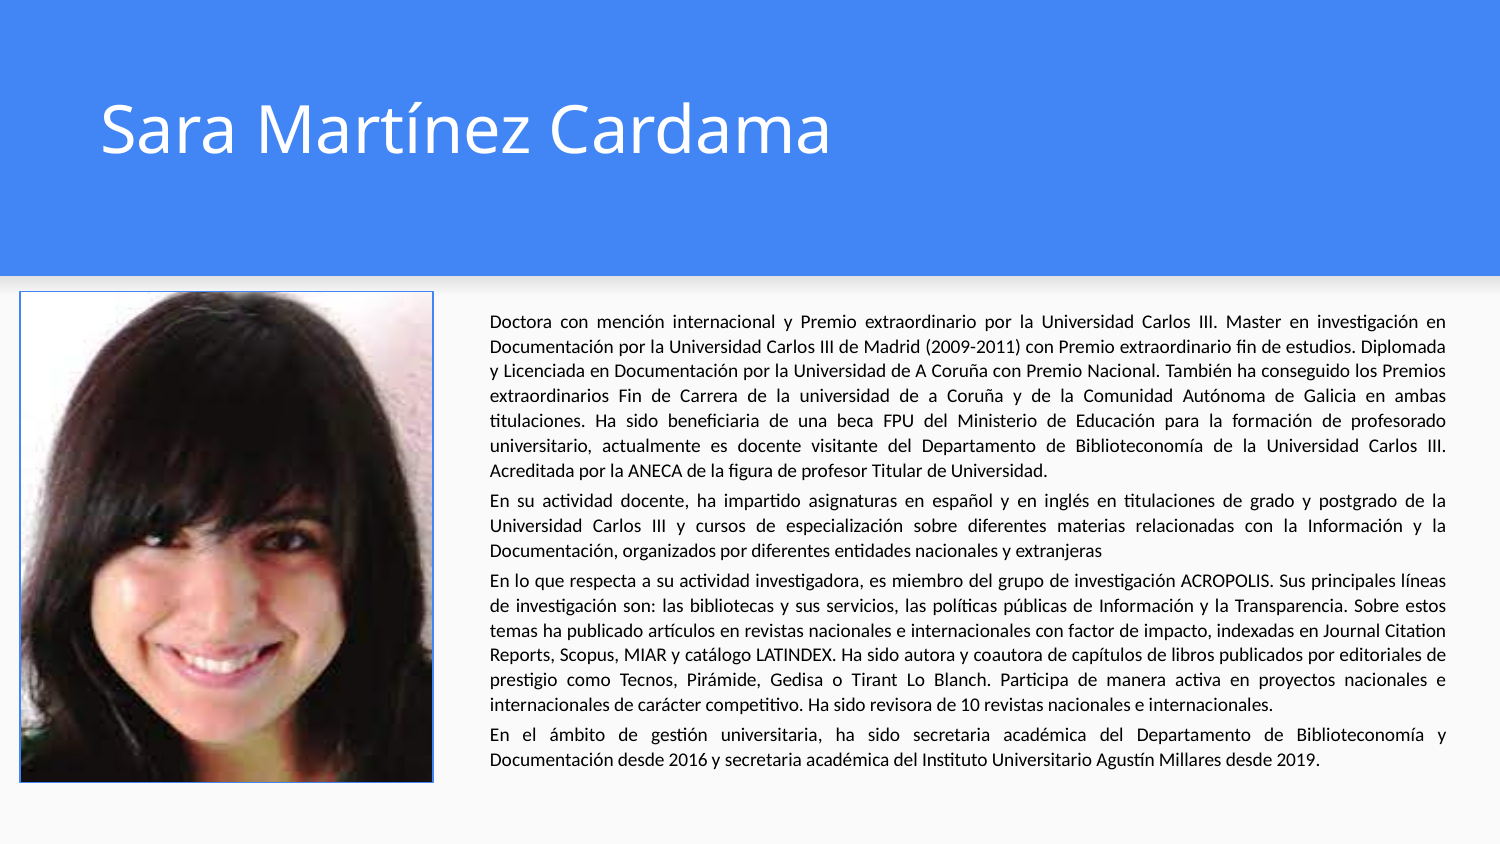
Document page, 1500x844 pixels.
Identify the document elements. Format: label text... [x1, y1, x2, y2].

list Doctora con mención internacional y Premio extraordinario por la Universidad Carlos III. Master en investigación en Documentación por la Universidad Carlos III de Madrid (2009-2011) con Premio extraordinario fin de estudios. Diplomada y Licenciada en Documentación por la Universidad de A Coruña con Premio Nacional. También ha conseguido los Premios extraordinarios Fin de Carrera de la universidad de a Coruña y de la Comunidad Autónoma de Galicia en ambas titulaciones. Ha sido beneficiaria de una beca FPU del Ministerio de Educación para la formación de profesorado universitario, actualmente es docente visitante del Departamento de Biblioteconomía de la Universidad Carlos III. Acreditada por la ANECA de la figura de profesor Titular de Universidad. En su actividad docente, ha impartido asignaturas en español y en inglés en titulaciones de grado y postgrado de la Universidad Carlos III y cursos de especialización sobre diferentes materias relacionadas con la Información y la Documentación, organizados por diferentes entidades nacionales y extranjeras En lo que respecta a su actividad investigadora, es miembro del grupo de investigación ACROPOLIS. Sus principales líneas de investigación son: las bibliotecas y sus servicios, las políticas públicas de Información y la Transparencia. Sobre estos temas ha publicado artículos en revistas nacionales e internacionales con factor de impacto, indexadas en Journal Citation Reports, Scopus, MIAR y catálogo LATINDEX. Ha sido autora y coautora de capítulos de libros publicados por editoriales de prestigio como Tecnos, Pirámide, Gedisa o Tirant Lo Blanch. Participa de manera activa en proyectos nacionales e internacionales de carácter competitivo. Ha sido revisora de 10 revistas nacionales e internacionales. En el ámbito de gestión universitaria, ha sido secretaria académica del Departamento de Biblioteconomía y Documentación desde 2016 y secretaria académica del Instituto Universitario Agustín Millares desde 2019. [475, 292, 1462, 797]
picture [20, 292, 433, 782]
title Sara Martínez Cardama [85, 56, 1435, 182]
